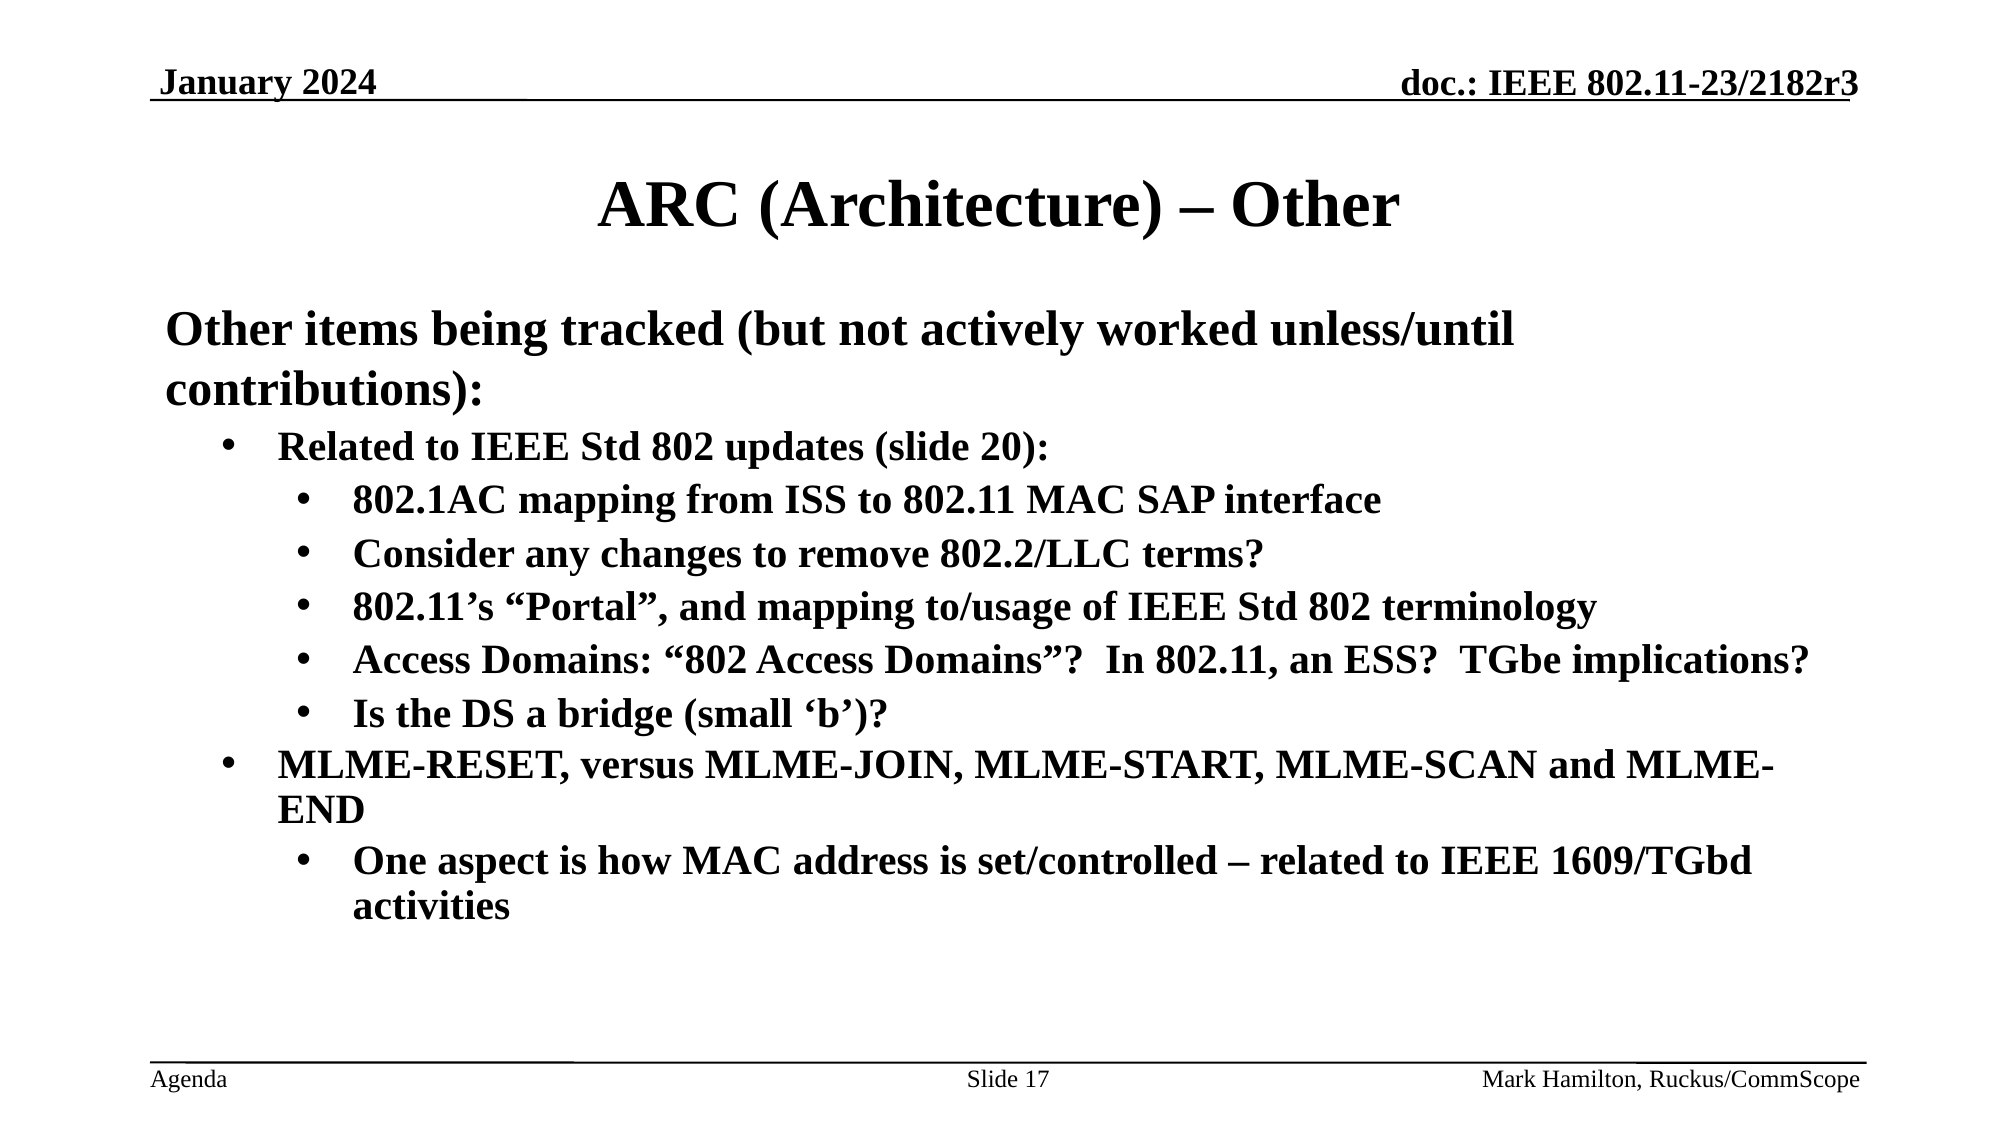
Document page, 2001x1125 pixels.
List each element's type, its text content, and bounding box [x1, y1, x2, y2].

slide_number Slide 17 [950, 1061, 1067, 1123]
list Other items being tracked (but not actively worked unless/until contributions): Related to IEEE Std 802 updates (slide 20): 802.1AC mapping from ISS to 802.11 MAC SAP interface Consider any changes to remove 802.2/LLC terms? 802.11’s “Portal”, and mapping to/usage of IEEE Std 802 terminology Access Domains: “802 Access Domains”? In 802.11, an ESS? TGbe implications? Is the DS a bridge (small ‘b’)? MLME-RESET, versus MLME-JOIN, MLME-START, MLME-SCAN and MLME-END One aspect is how MAC address is set/controlled – related to IEEE 1609/TGbd activities [149, 287, 1850, 1038]
title ARC (Architecture) – Other [149, 112, 1850, 287]
